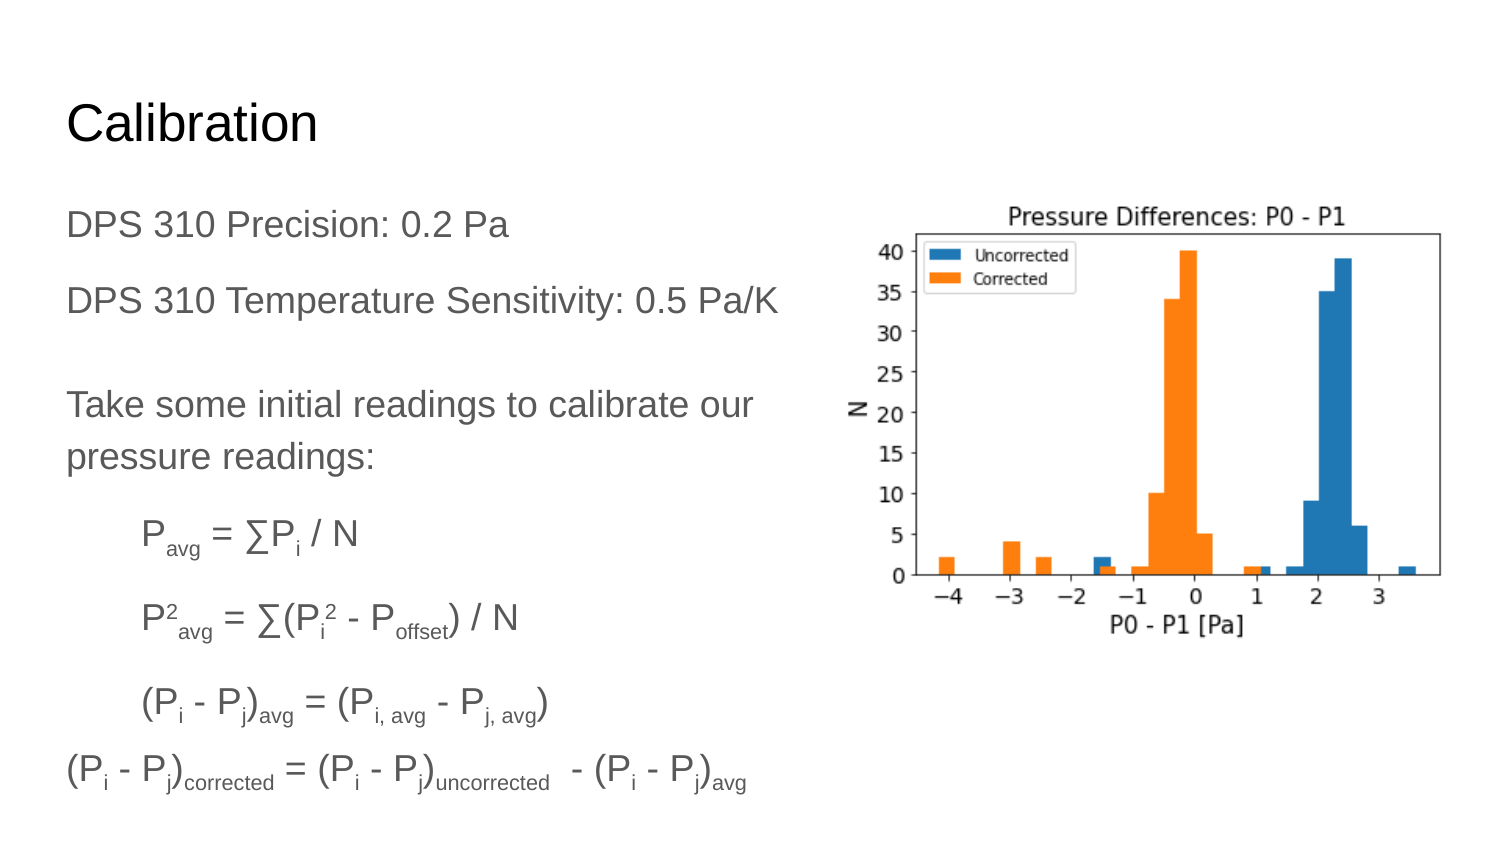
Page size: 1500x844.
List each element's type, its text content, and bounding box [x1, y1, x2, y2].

picture [836, 195, 1450, 648]
title Calibration [51, 72, 1449, 167]
list DPS 310 Precision: 0.2 Pa DPS 310 Temperature Sensitivity: 0.5 Pa/K Take some initial readings to calibrate our pressure readings: Pavg = ∑Pi / N P2avg = ∑(Pi2 - Poffset) / N (Pi - Pj)avg = (Pi, avg - Pj, avg) [51, 177, 837, 711]
text_box (Pi - Pj)corrected = (Pi - Pj)uncorrected - (Pi - Pj)avg [51, 721, 1394, 826]
